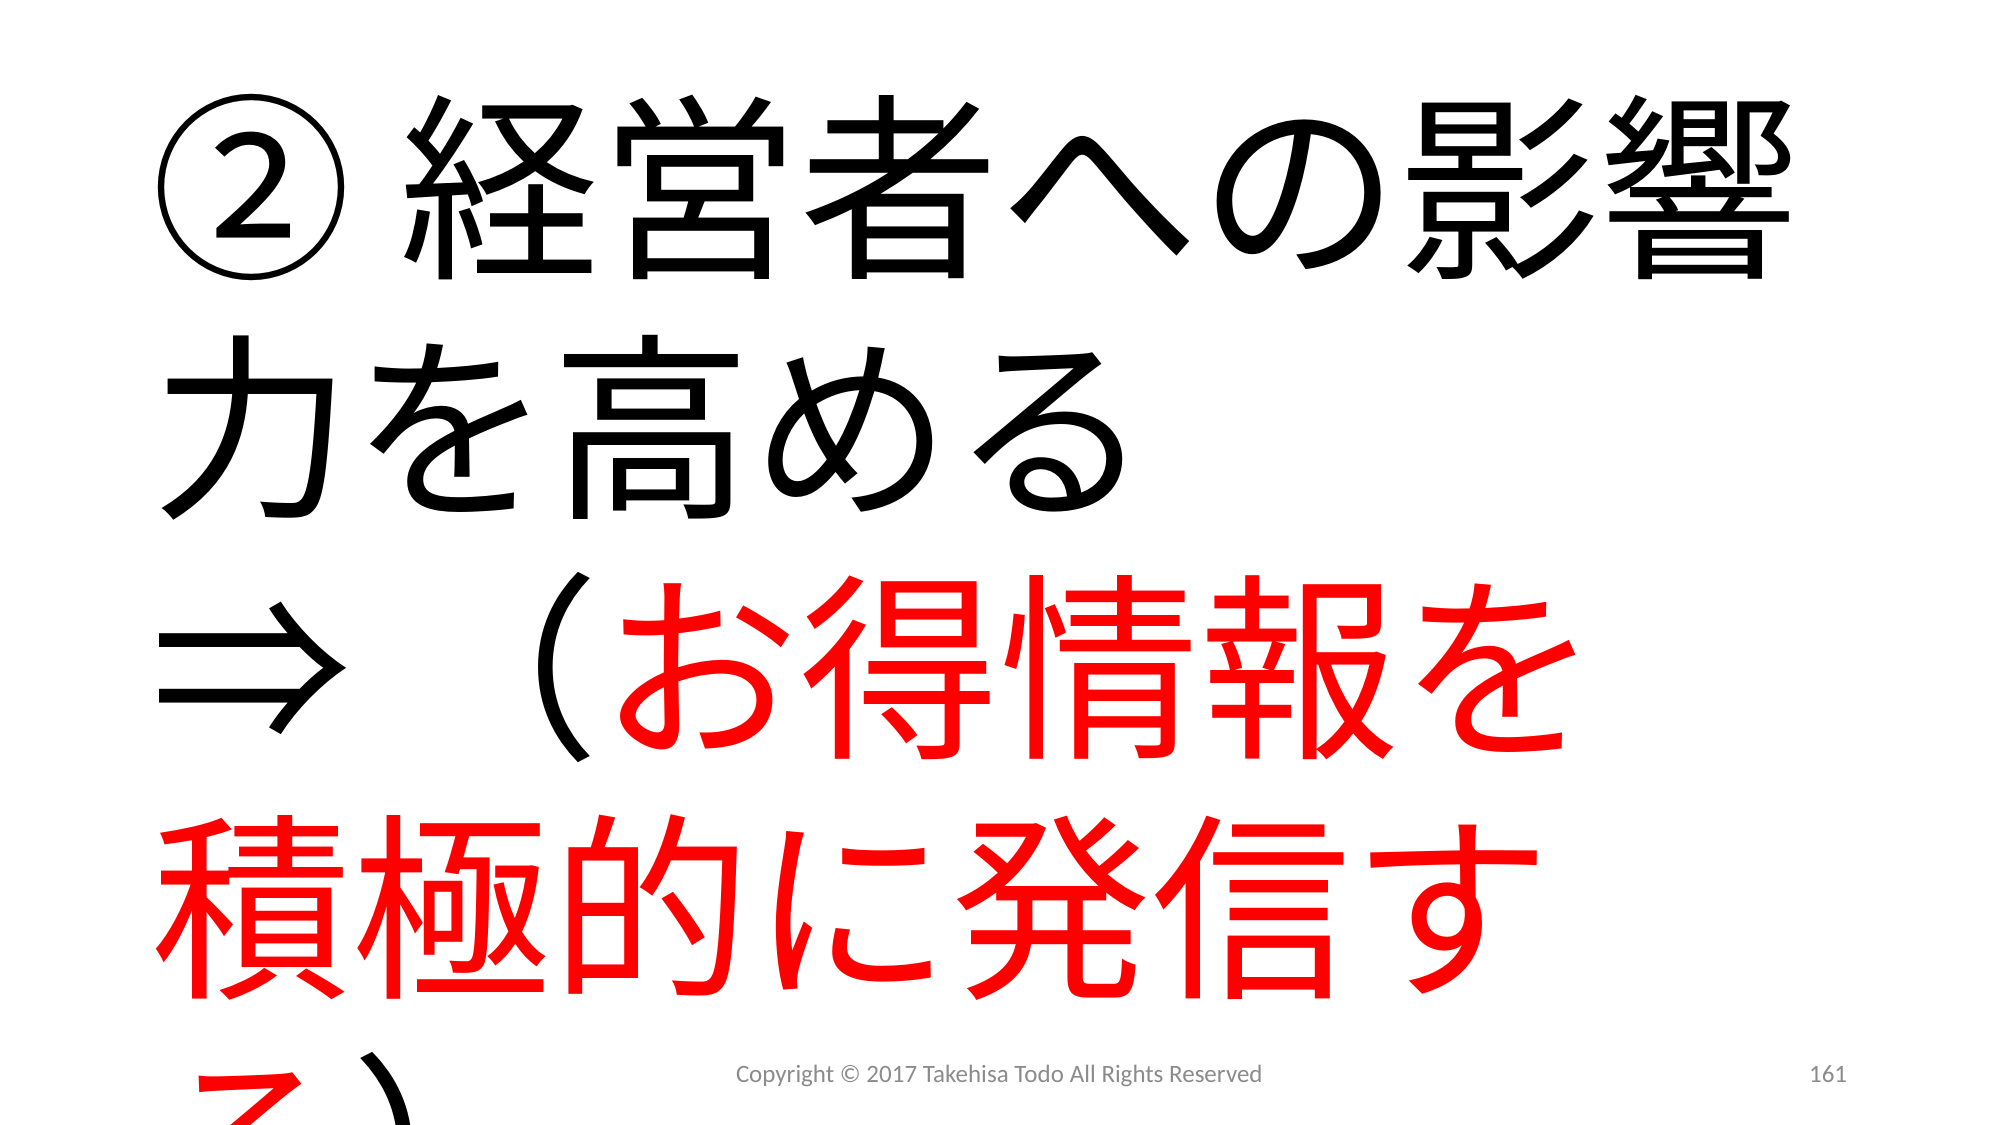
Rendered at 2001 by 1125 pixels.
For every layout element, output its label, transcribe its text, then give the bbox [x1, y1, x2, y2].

text_box ②経営者への影響力を高める ⇒（お得情報を 積極的に発信する） [61, 55, 1948, 1125]
